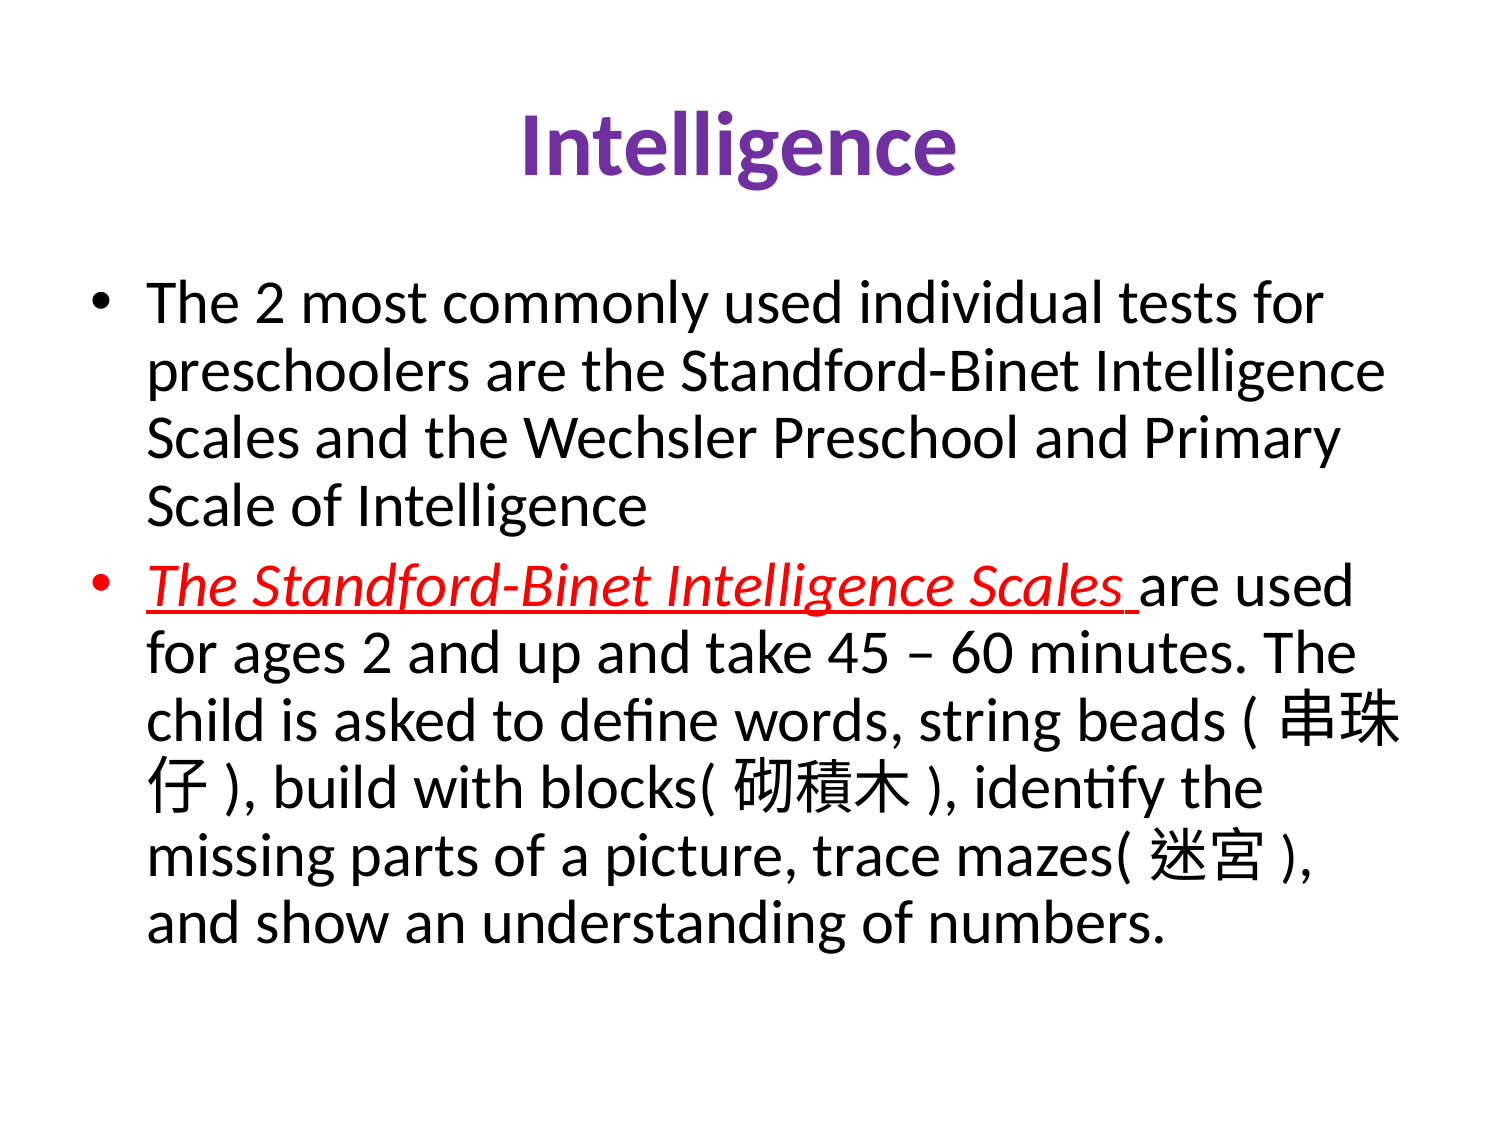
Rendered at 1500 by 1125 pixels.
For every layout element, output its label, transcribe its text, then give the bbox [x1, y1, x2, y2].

list The 2 most commonly used individual tests for preschoolers are the Standford-Binet Intelligence Scales and the Wechsler Preschool and Primary Scale of Intelligence The Standford-Binet Intelligence Scales are used for ages 2 and up and take 45 – 60 minutes. The child is asked to define words, string beads (串珠仔), build with blocks(砌積木), identify the missing parts of a picture, trace mazes(迷宮), and show an understanding of numbers. [74, 262, 1426, 1006]
title Intelligence [74, 44, 1426, 233]
